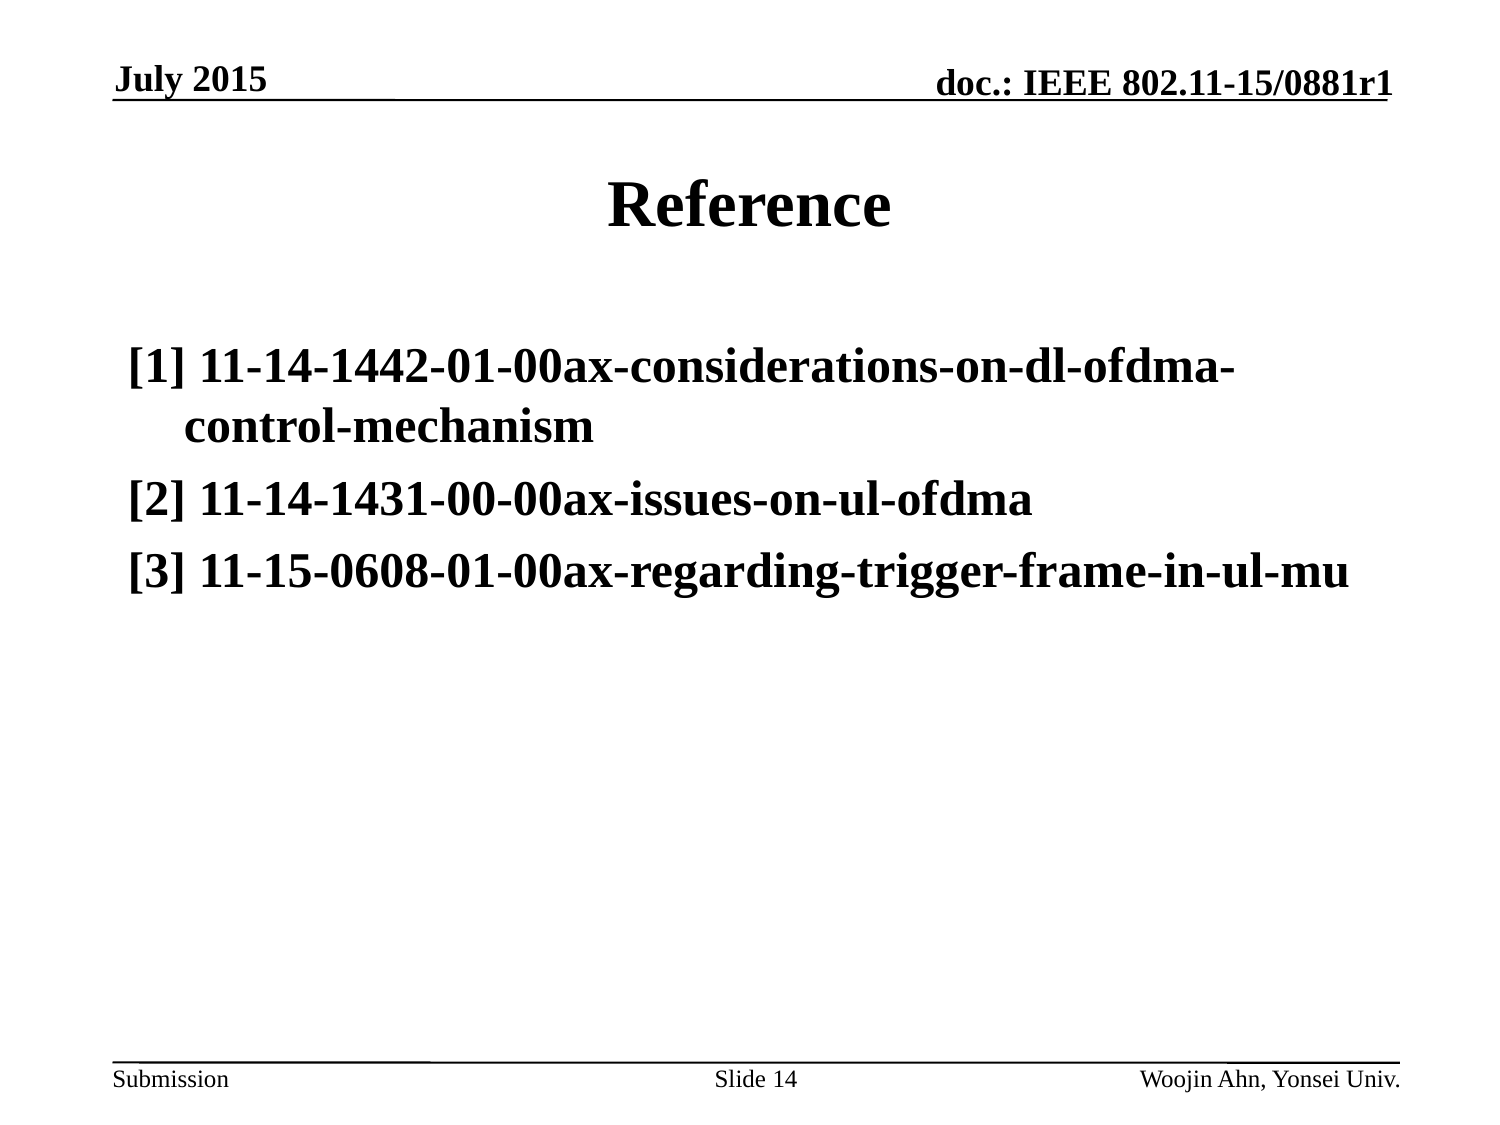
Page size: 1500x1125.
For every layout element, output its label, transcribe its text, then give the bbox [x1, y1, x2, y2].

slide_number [114, 54, 423, 100]
list [1] 11-14-1442-01-00ax-considerations-on-dl-ofdma-control-mechanism [2] 11-14-1431-00-00ax-issues-on-ul-ofdma [3] 11-15-0608-01-00ax-regarding-trigger-frame-in-ul-mu [112, 324, 1388, 1000]
footer Woojin Ahn, Yonsei Univ. [878, 1061, 1402, 1093]
title Reference [112, 112, 1388, 288]
slide_number Slide 14 [712, 1061, 800, 1123]
